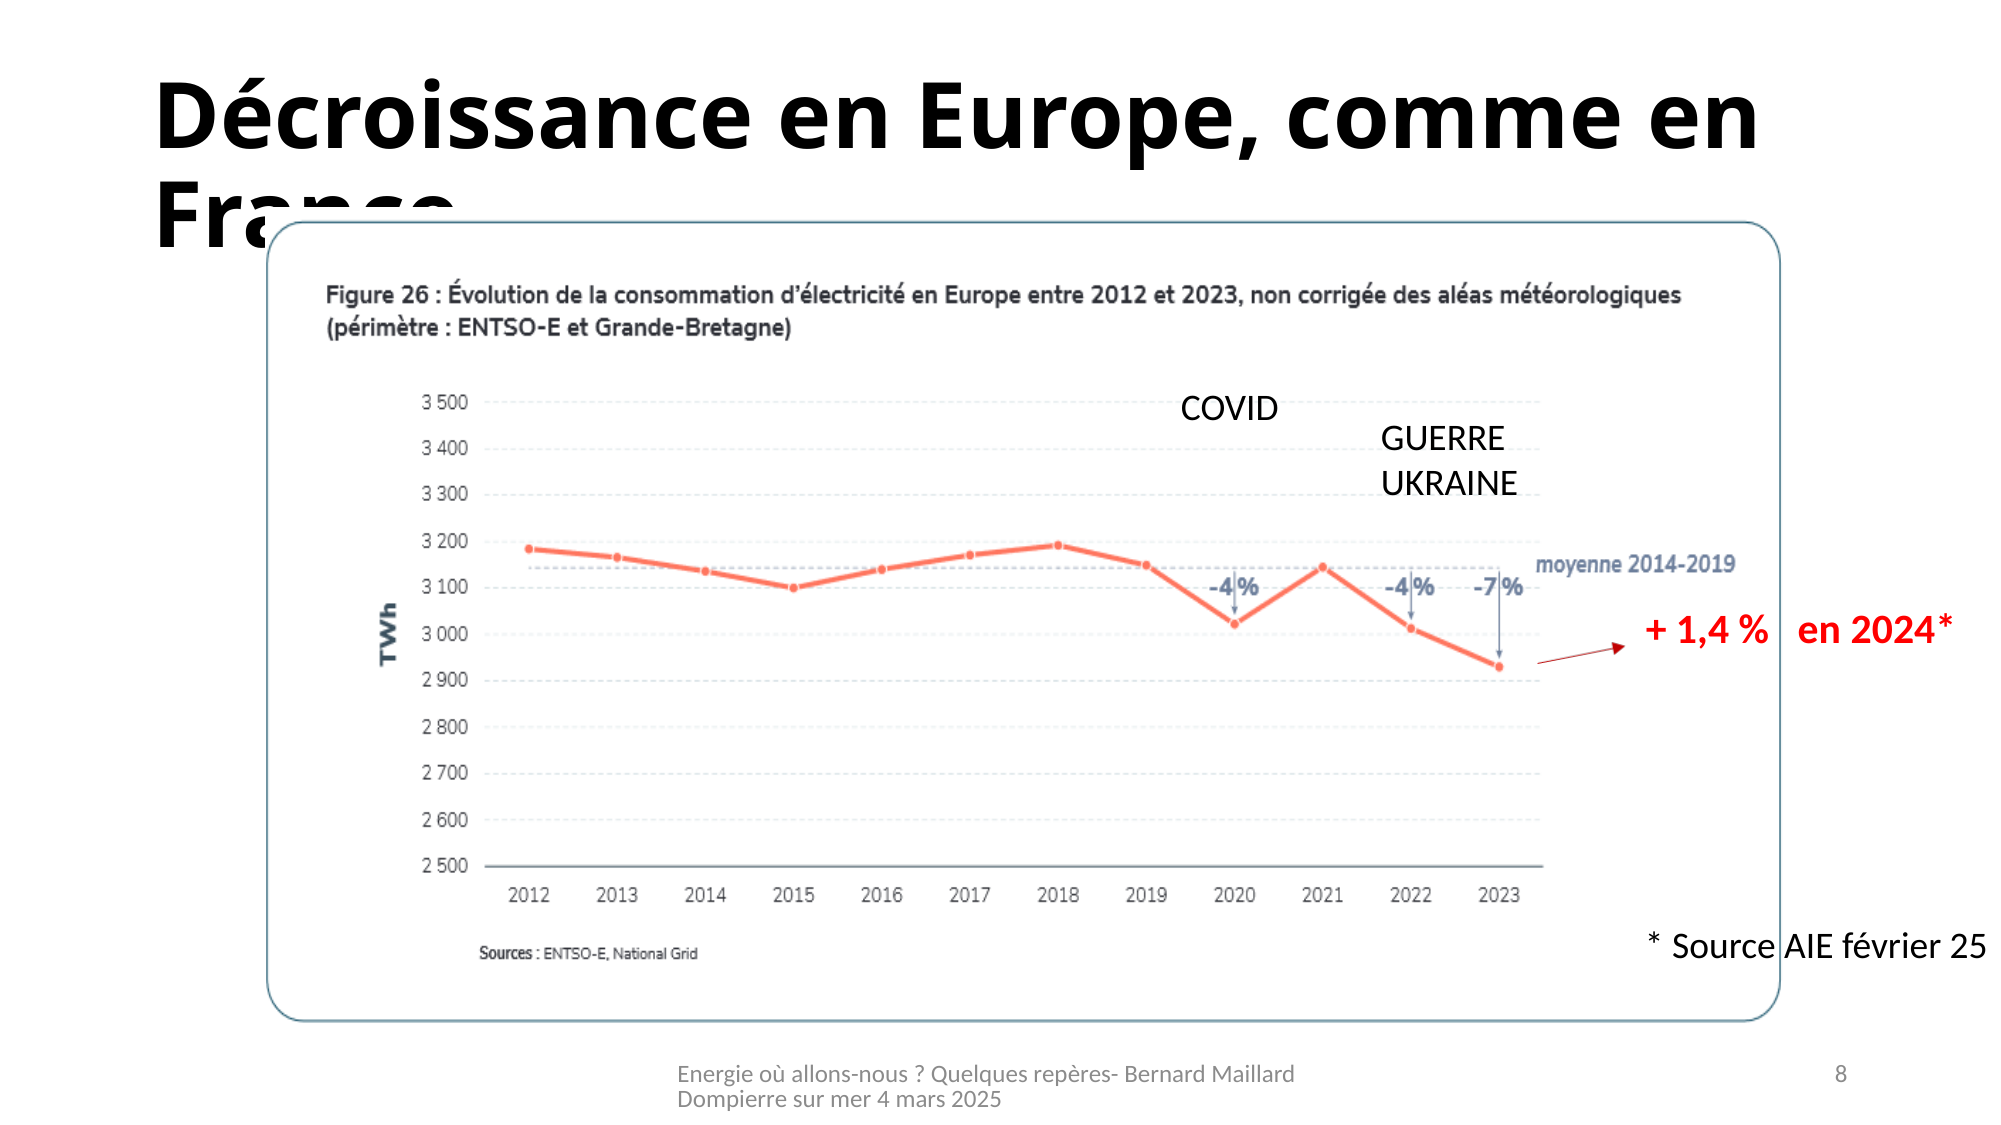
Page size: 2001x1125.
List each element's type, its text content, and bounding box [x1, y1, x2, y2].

text_box * Source AIE février 25 [1832, 913, 2000, 974]
slide_number 8 [1412, 1042, 1863, 1103]
footer Energie où allons-nous ? Quelques repères- Bernard Maillard Dompierre sur mer 4 mars 2025 [662, 1043, 1338, 1103]
text_box + 1,4 % en 2024* [1832, 594, 2000, 659]
title Décroissance en Europe, comme en France [137, 59, 1863, 278]
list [265, 207, 1832, 1043]
picture [1537, 632, 1638, 664]
